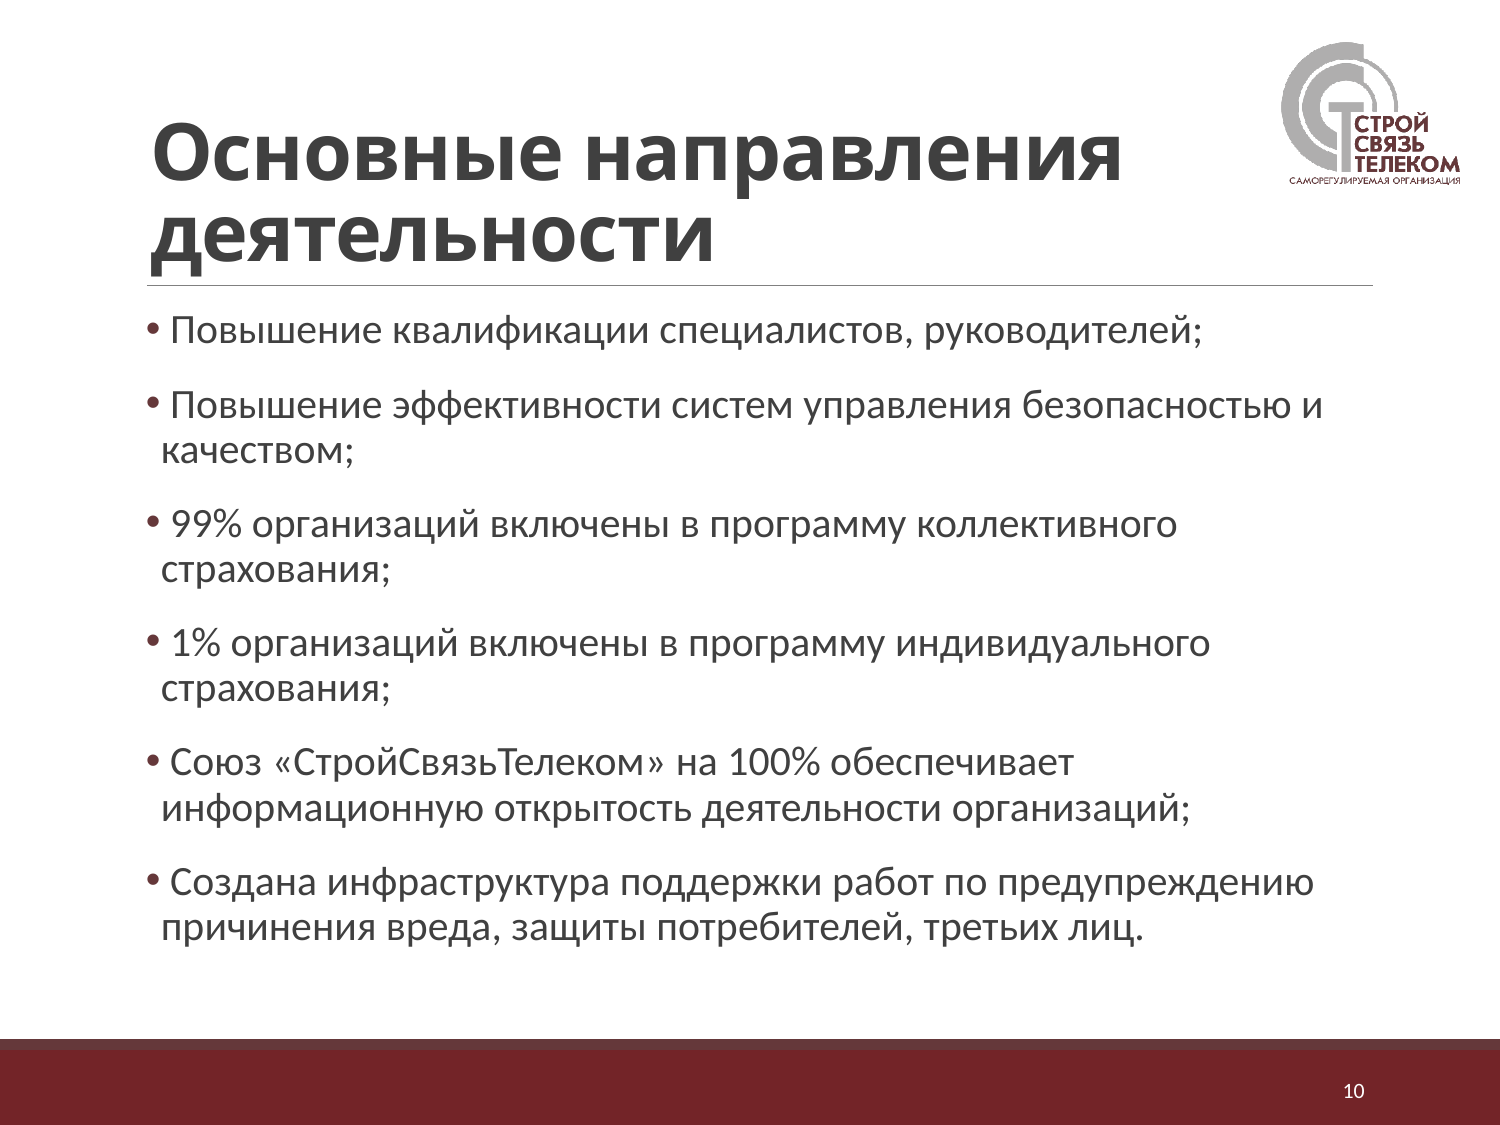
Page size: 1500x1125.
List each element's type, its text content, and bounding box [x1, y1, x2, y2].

title Основные направления деятельности [135, 47, 1460, 285]
list Повышение квалификации специалистов, руководителей; Повышение эффективности систем управления безопасностью и качеством; 99% организаций включены в программу коллективного страхования; 1% организаций включены в программу индивидуального страхования; Союз «СтройСвязьТелеком» на 100% обеспечивает информационную открытость деятельности организаций; Создана инфраструктура поддержки работ по предупреждению причинения вреда, защиты потребителей, третьих лиц. [145, 300, 1384, 961]
slide_number 10 [1218, 1059, 1380, 1120]
picture [1281, 42, 1460, 185]
